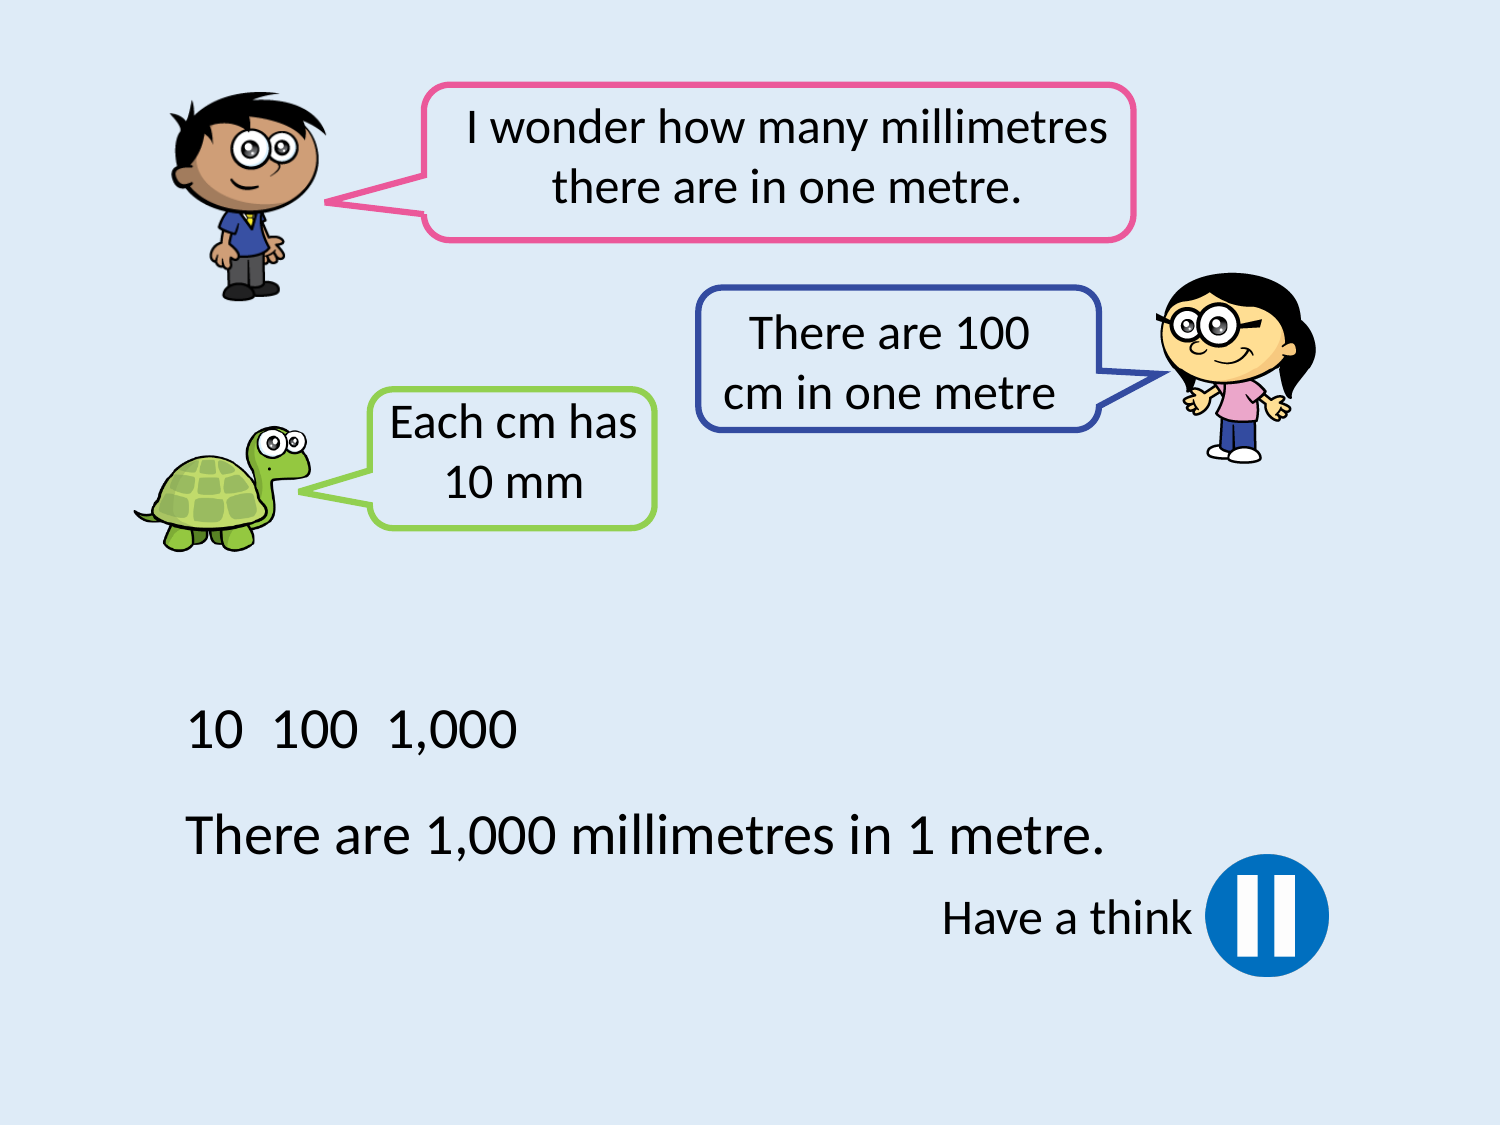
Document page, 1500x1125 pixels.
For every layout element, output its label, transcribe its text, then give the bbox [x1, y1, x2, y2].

picture [1205, 854, 1329, 977]
text_box There are 1,000 millimetres in 1 metre. [170, 788, 1338, 874]
text_box Each cm has 10 mm [371, 381, 657, 517]
picture [113, 410, 336, 567]
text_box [423, 84, 1134, 241]
text_box [336, 402, 371, 516]
text_box Have a think [927, 877, 1205, 953]
picture [127, 54, 362, 335]
picture [1117, 247, 1338, 490]
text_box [698, 287, 1099, 431]
text_box [371, 517, 653, 530]
